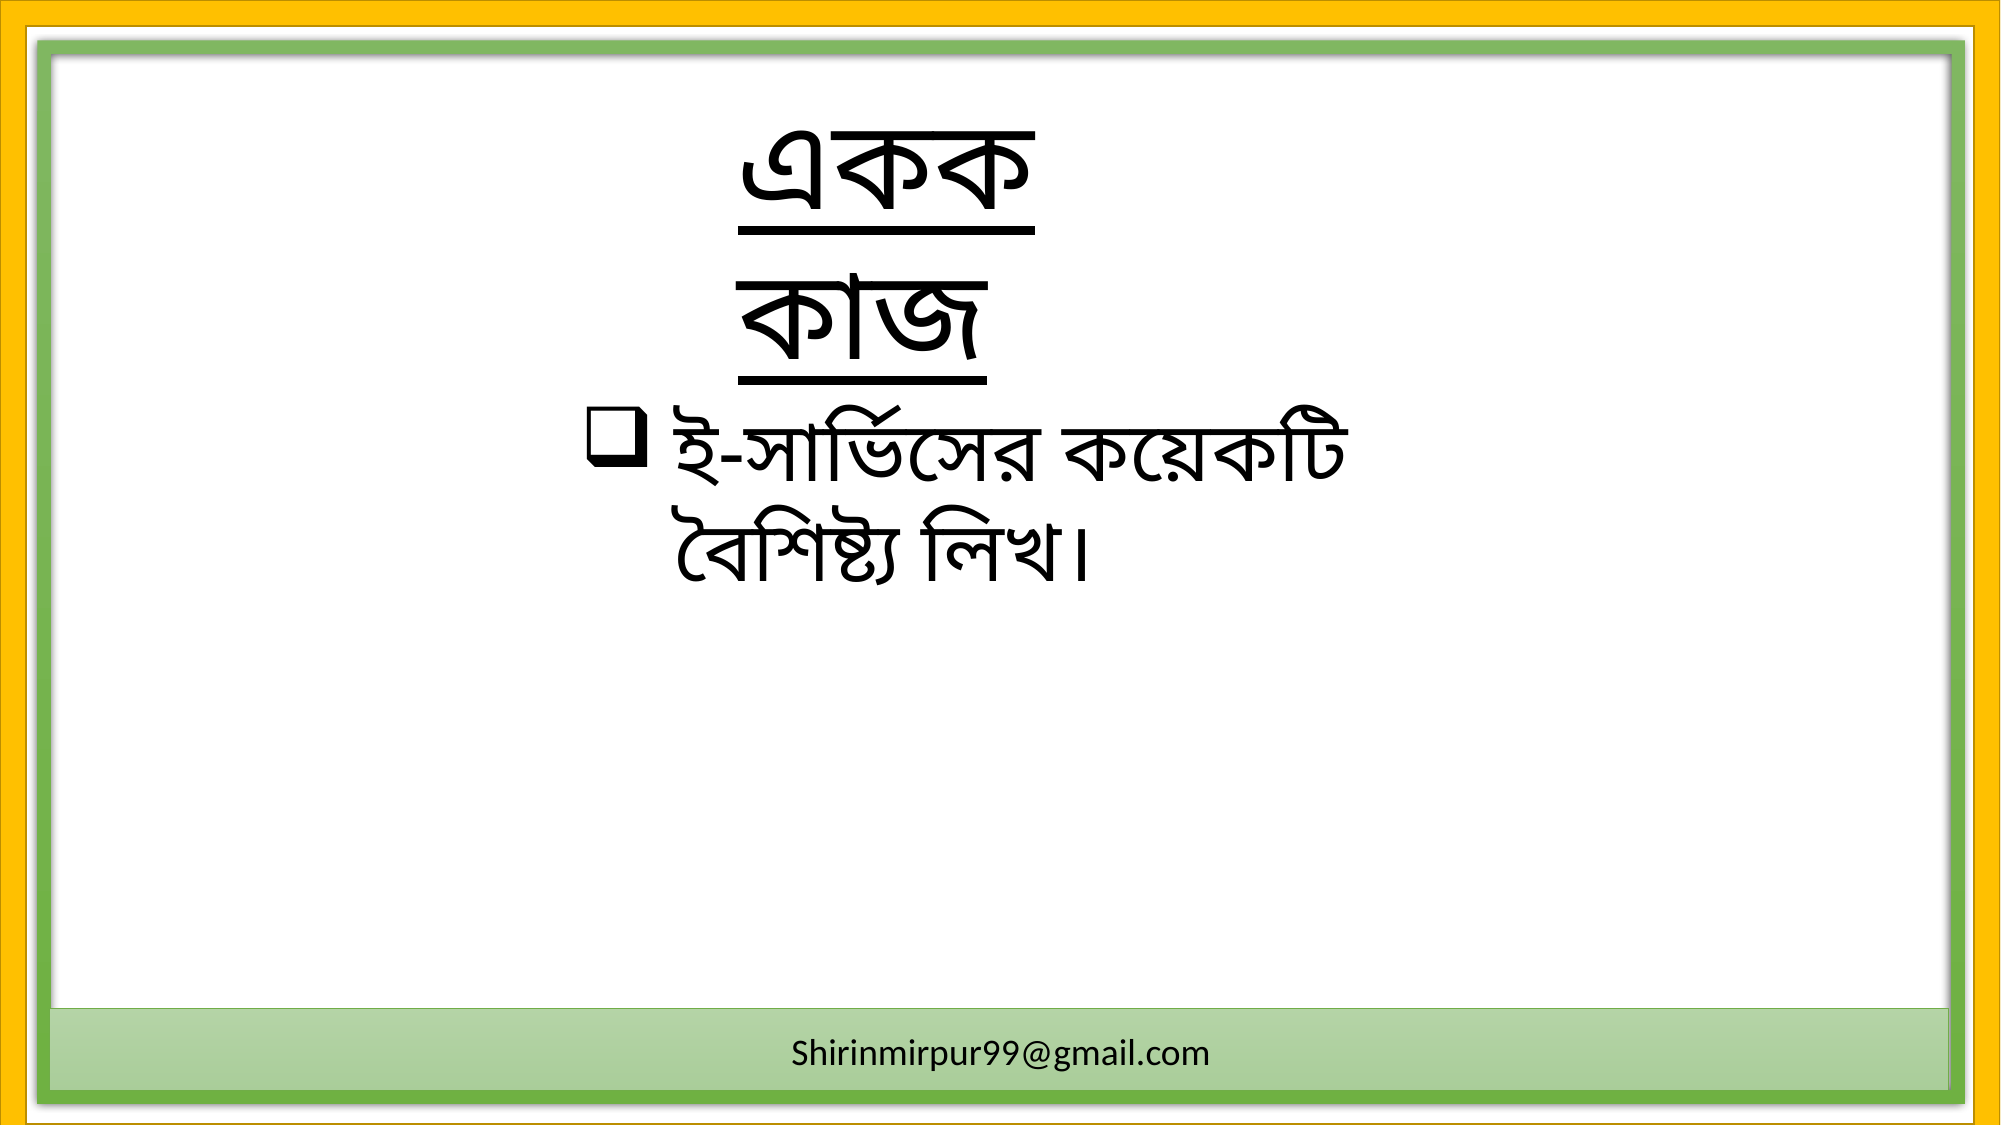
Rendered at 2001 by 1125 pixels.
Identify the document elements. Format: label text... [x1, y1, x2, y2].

text_box একক কাজ [723, 77, 1186, 392]
text_box ই-সার্ভিসের কয়েকটি বৈশিষ্ট্য লিখ। [565, 390, 1502, 606]
